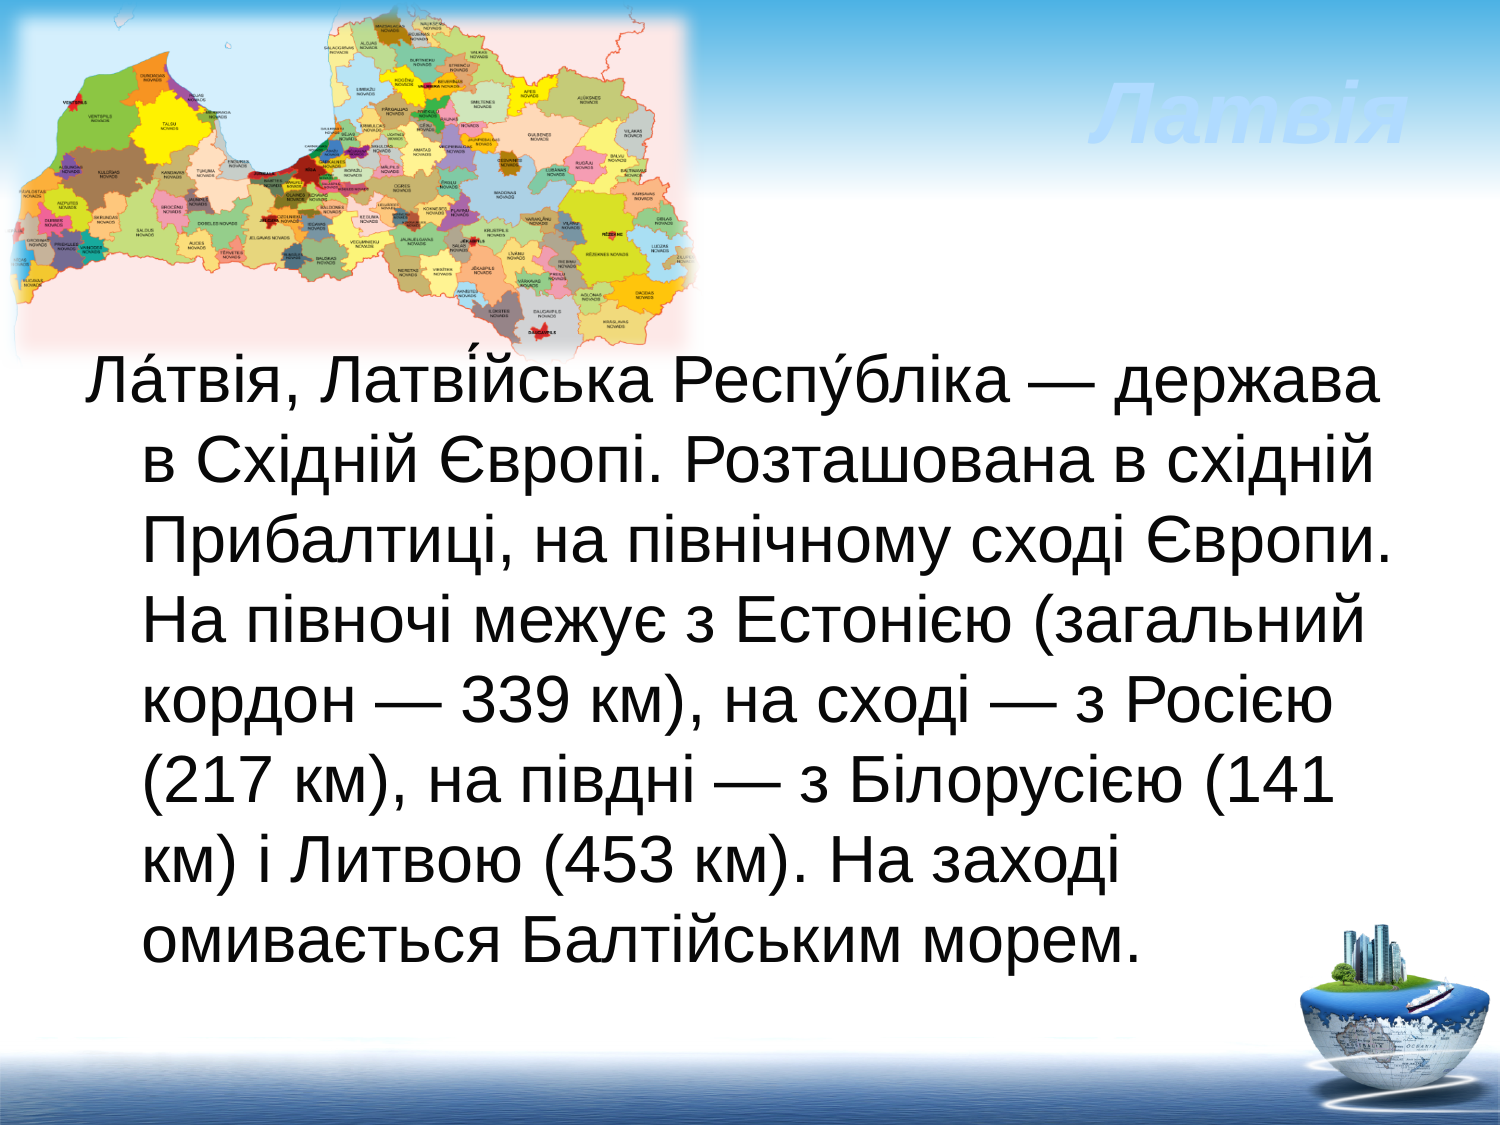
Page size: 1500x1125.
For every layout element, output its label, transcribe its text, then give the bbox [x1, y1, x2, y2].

title Латвія [707, 37, 1426, 181]
picture [0, 0, 704, 370]
list Ла́твія, Латві́йська Респу́бліка — держава в Східній Європі. Розташована в східній Прибалтиці, на північному сході Європи. На півночі межує з Естонією (загальний кордон — 339 км), на сході — з Росією (217 км), на півдні — з Білорусією (141 км) і Литвою (453 км). На заході омивається Балтійським морем. [70, 327, 1421, 1071]
picture [0, 970, 1500, 1125]
